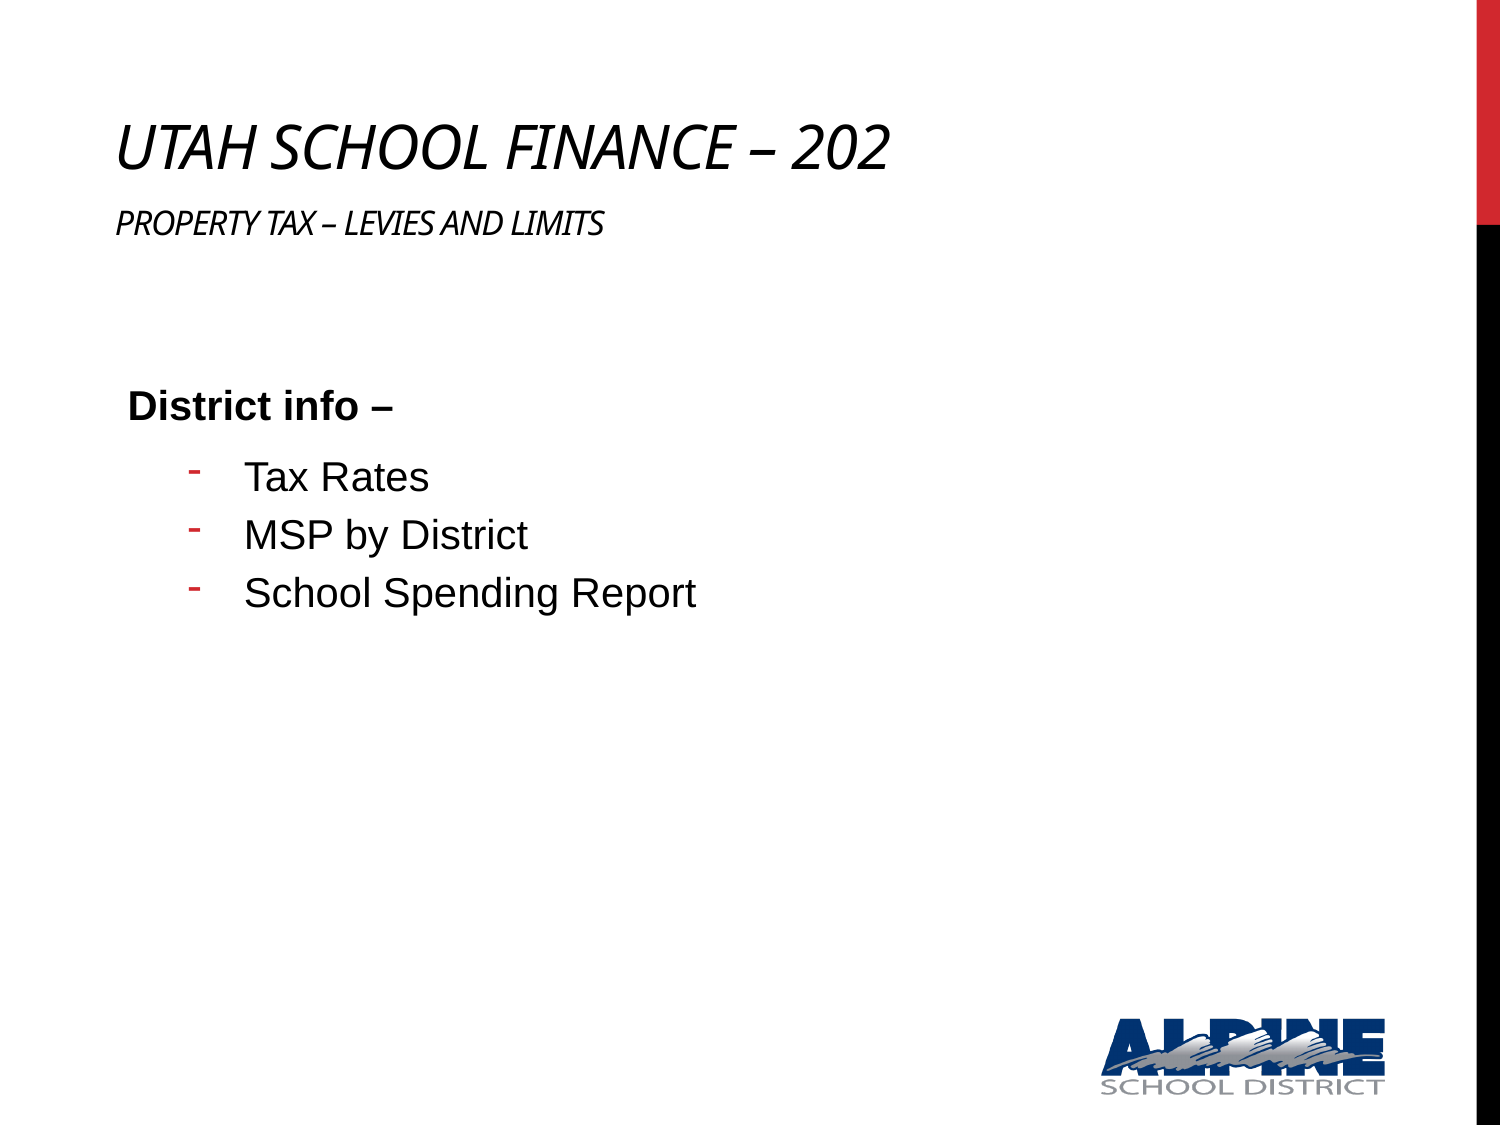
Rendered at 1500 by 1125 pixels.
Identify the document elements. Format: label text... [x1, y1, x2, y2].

picture [1074, 991, 1415, 1120]
title Utah School Finance – 202 Property Tax – Levies and Limits [99, 62, 1325, 250]
list District info – Tax Rates MSP by District School Spending Report [112, 299, 1375, 1038]
